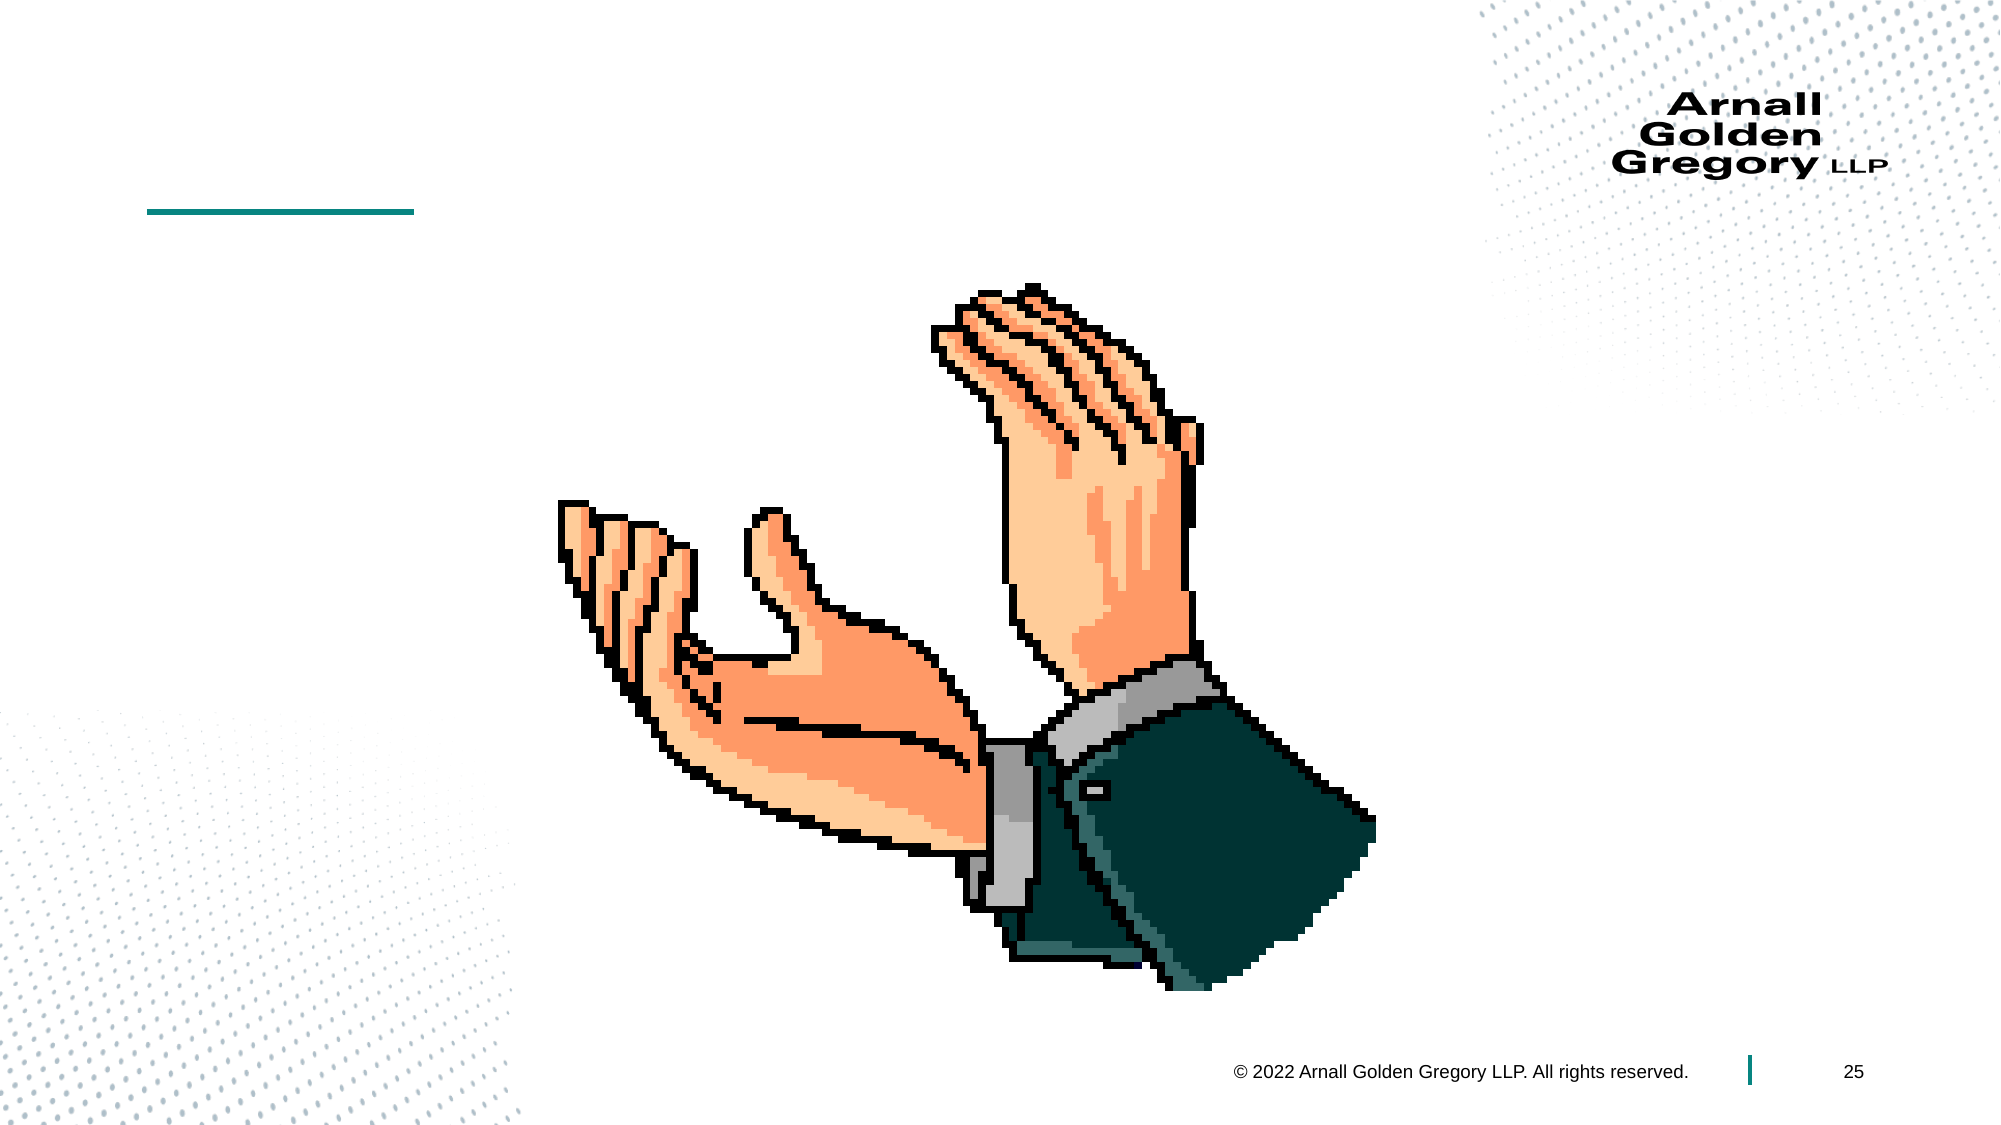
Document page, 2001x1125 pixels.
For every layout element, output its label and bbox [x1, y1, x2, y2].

picture [1462, 1, 2000, 415]
picture [0, 710, 539, 1125]
picture [558, 283, 1376, 991]
